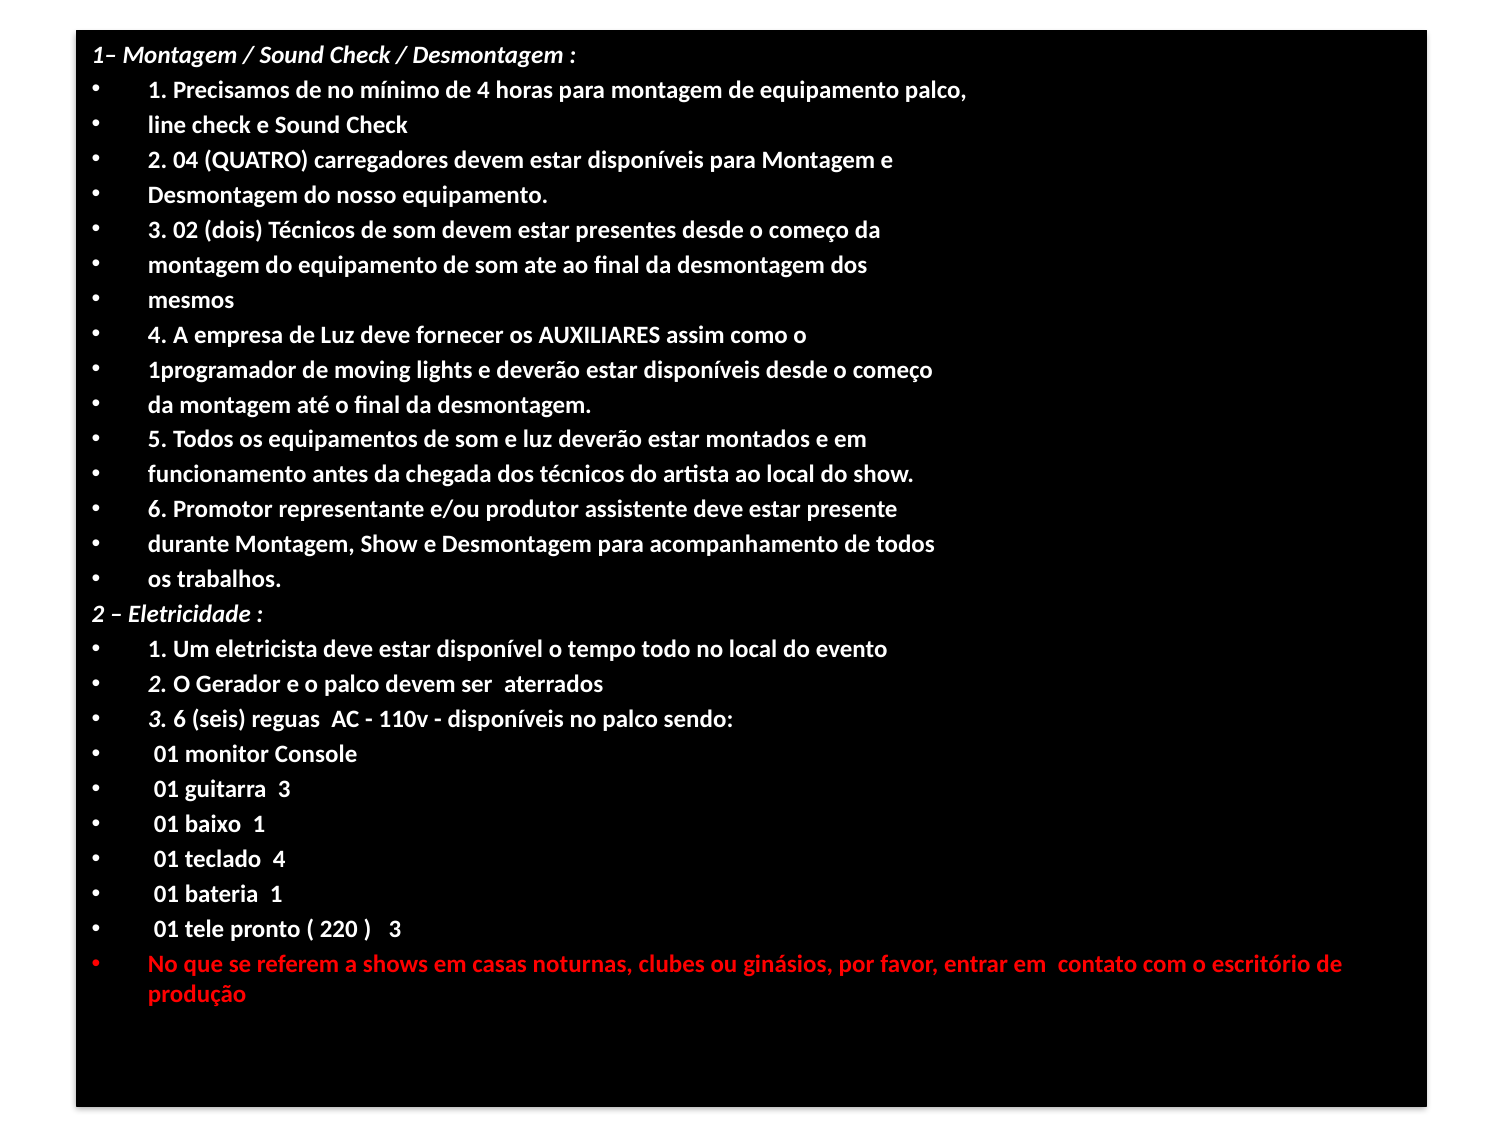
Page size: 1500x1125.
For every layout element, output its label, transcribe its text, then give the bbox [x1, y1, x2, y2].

list 1– Montagem / Sound Check / Desmontagem : 1. Precisamos de no mínimo de 4 horas para montagem de equipamento palco, line check e Sound Check 2. 04 (QUATRO) carregadores devem estar disponíveis para Montagem e Desmontagem do nosso equipamento. 3. 02 (dois) Técnicos de som devem estar presentes desde o começo da montagem do equipamento de som ate ao final da desmontagem dos mesmos 4. A empresa de Luz deve fornecer os AUXILIARES assim como o 1programador de moving lights e deverão estar disponíveis desde o começo da montagem até o final da desmontagem. 5. Todos os equipamentos de som e luz deverão estar montados e em funcionamento antes da chegada dos técnicos do artista ao local do show. 6. Promotor representante e/ou produtor assistente deve estar presente durante Montagem, Show e Desmontagem para acompanhamento de todos os trabalhos. 2 – Eletricidade : 1. Um eletricista deve estar disponível o tempo todo no local do evento 2. O Gerador e o palco devem ser aterrados 3. 6 (seis) reguas AC - 110v - disponíveis no palco sendo:  01 monitor Console  01 guitarra 3  01 baixo 1  01 teclado 4  01 bateria 1  01 tele pronto ( 220 ) 3 No que se referem a shows em casas noturnas, clubes ou ginásios, por favor, entrar em contato com o escritório de produção [76, 30, 1427, 1107]
